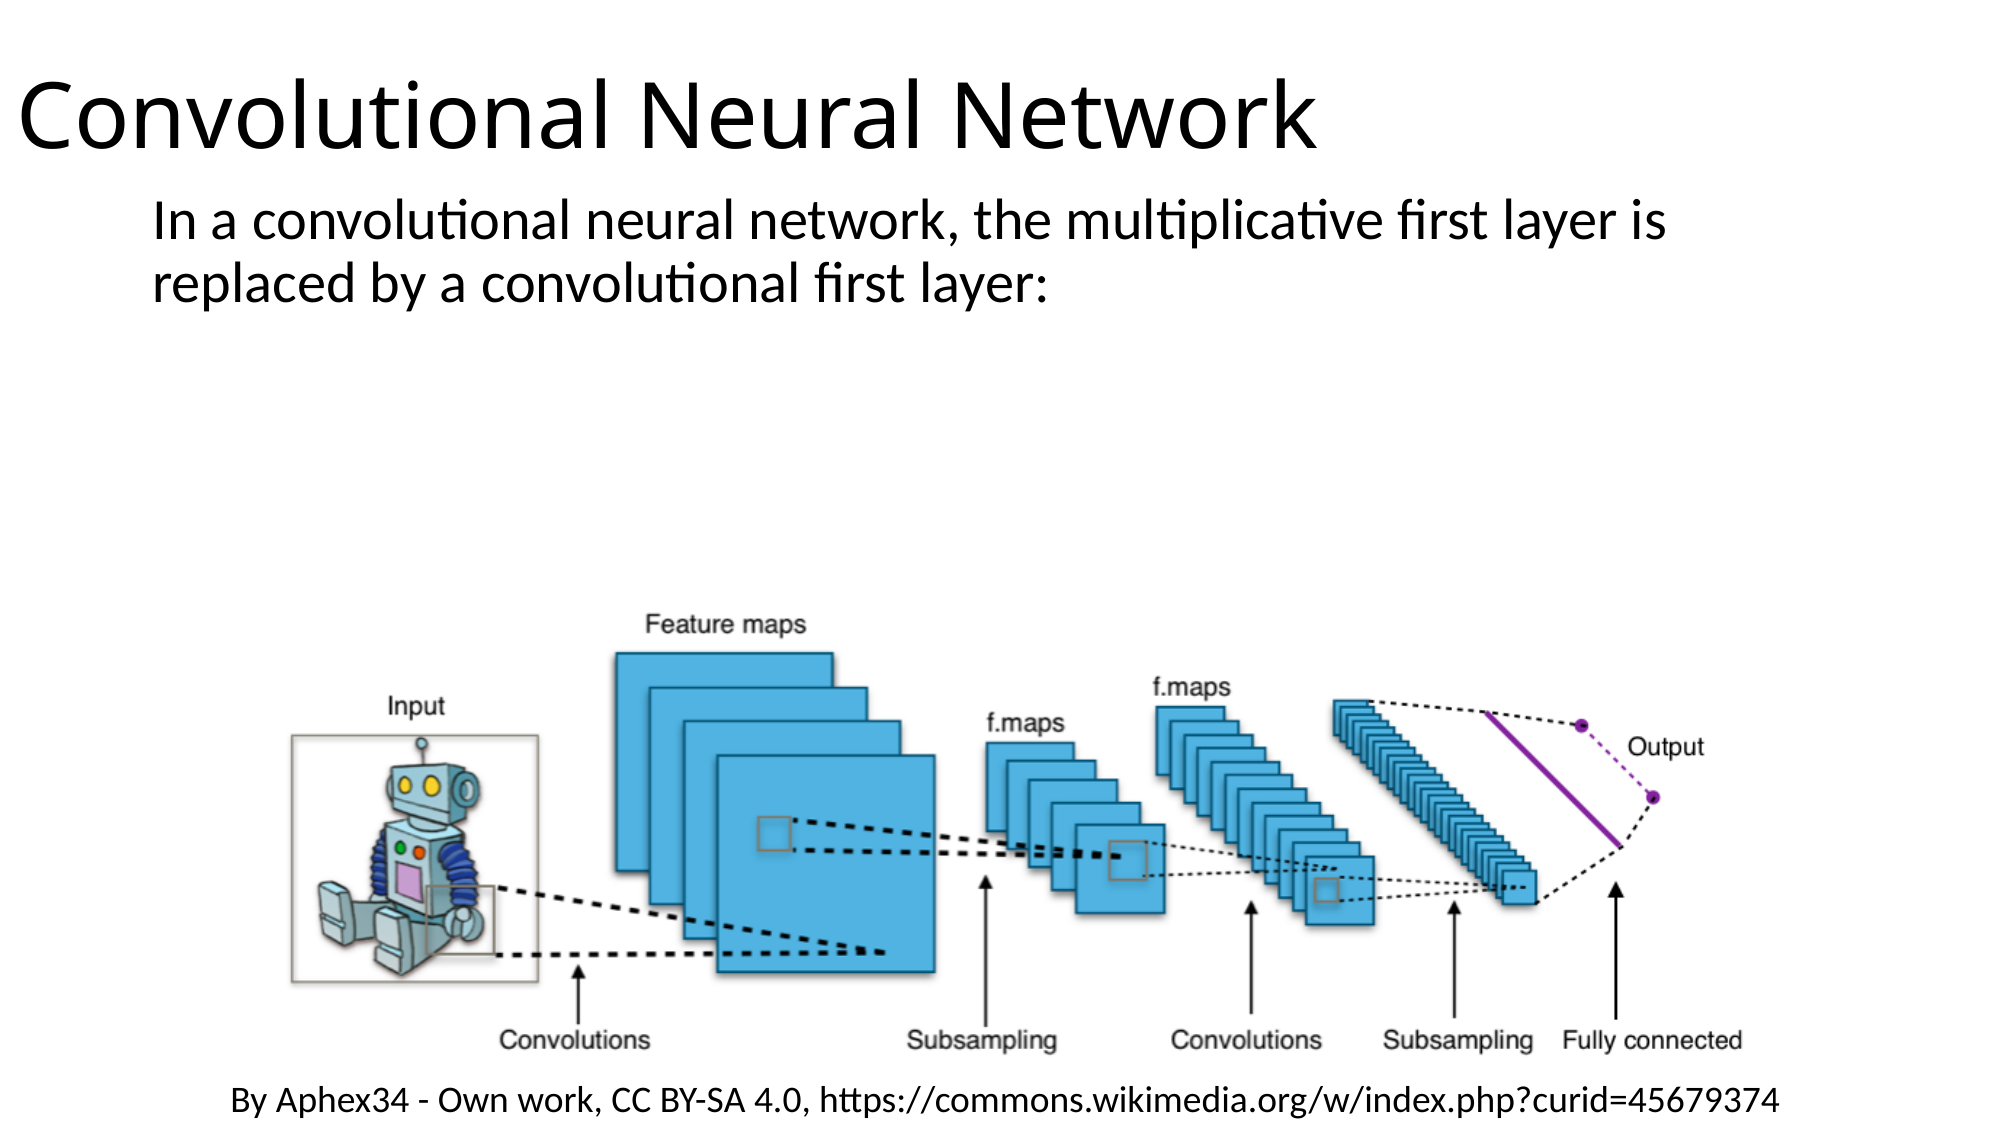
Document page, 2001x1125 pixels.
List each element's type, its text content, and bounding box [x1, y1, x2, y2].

title Convolutional Neural Network [1, 10, 1727, 229]
text_box By Aphex34 - Own work, CC BY-SA 4.0, https://commons.wikimedia.org/w/index.php?curid=45679374 [215, 1067, 1810, 1125]
picture [262, 600, 1773, 1065]
